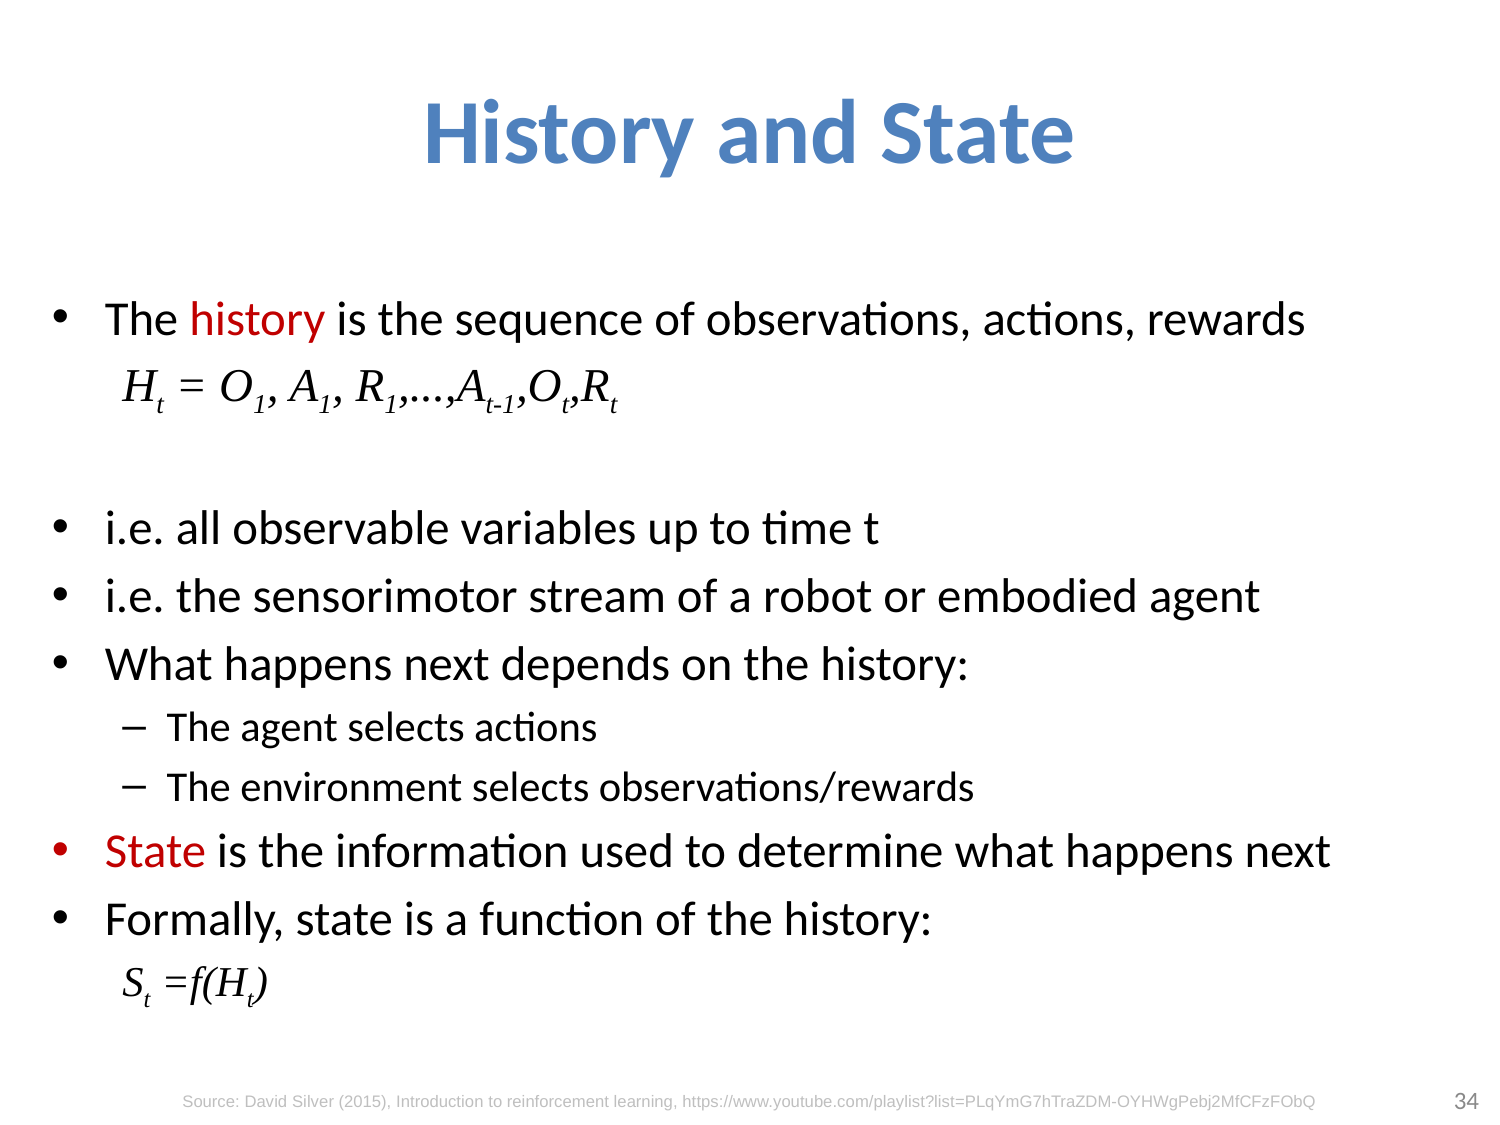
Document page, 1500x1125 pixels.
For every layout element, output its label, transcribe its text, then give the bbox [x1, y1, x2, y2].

list The history is the sequence of observations, actions, rewards Ht = O1, A1, R1,...,At-1,Ot,Rt i.e. all observable variables up to time t i.e. the sensorimotor stream of a robot or embodied agent What happens next depends on the history: The agent selects actions The environment selects observations/rewards State is the information used to determine what happens next Formally, state is a function of the history: St =f(Ht) [36, 278, 1425, 1022]
slide_number 34 [1144, 1069, 1495, 1125]
text_box Source: David Silver (2015), Introduction to reinforcement learning, https://www.youtube.com/playlist?list=PLqYmG7hTraZDM-OYHWgPebj2MfCFzFObQ [74, 1083, 1425, 1118]
title History and State [75, 33, 1425, 222]
